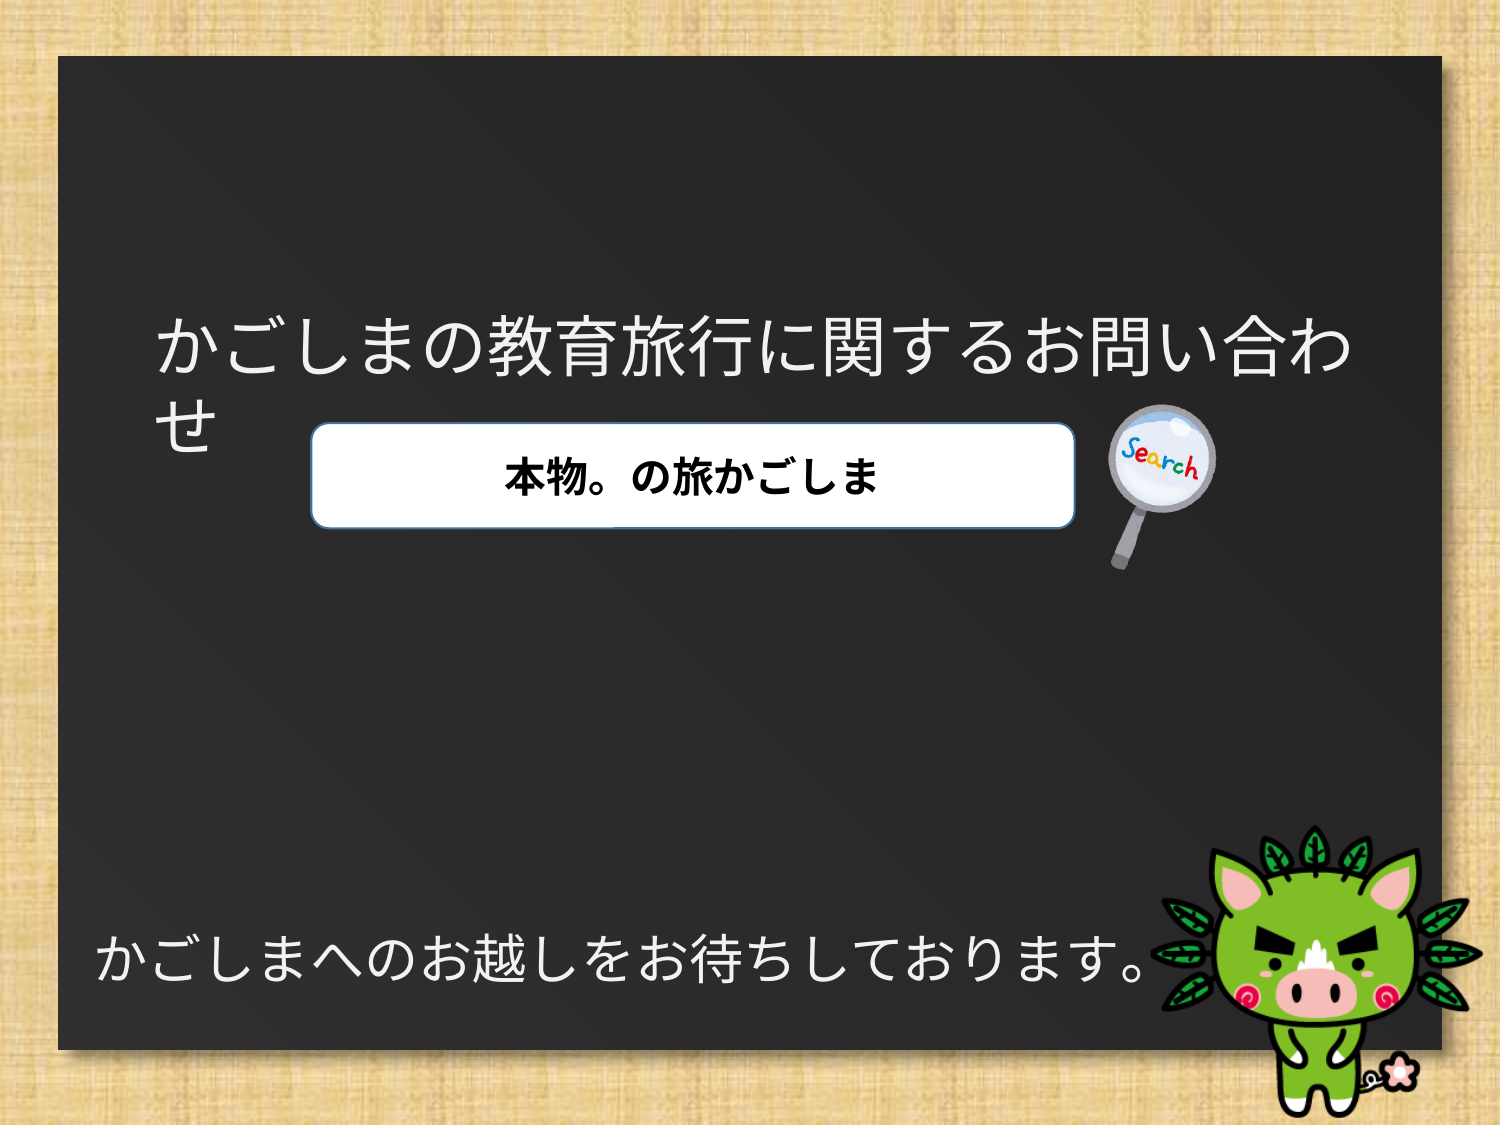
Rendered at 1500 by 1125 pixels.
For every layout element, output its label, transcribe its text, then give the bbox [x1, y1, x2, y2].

text_box かごしまへのお越しをお待ちしております。 [78, 913, 1150, 999]
text_box 本物。の旅かごしま [310, 422, 1076, 530]
picture [0, 0, 1500, 1125]
text_box かごしまの教育旅行に関するお問い合わせ [138, 297, 1424, 473]
text_box [57, 56, 1443, 1051]
